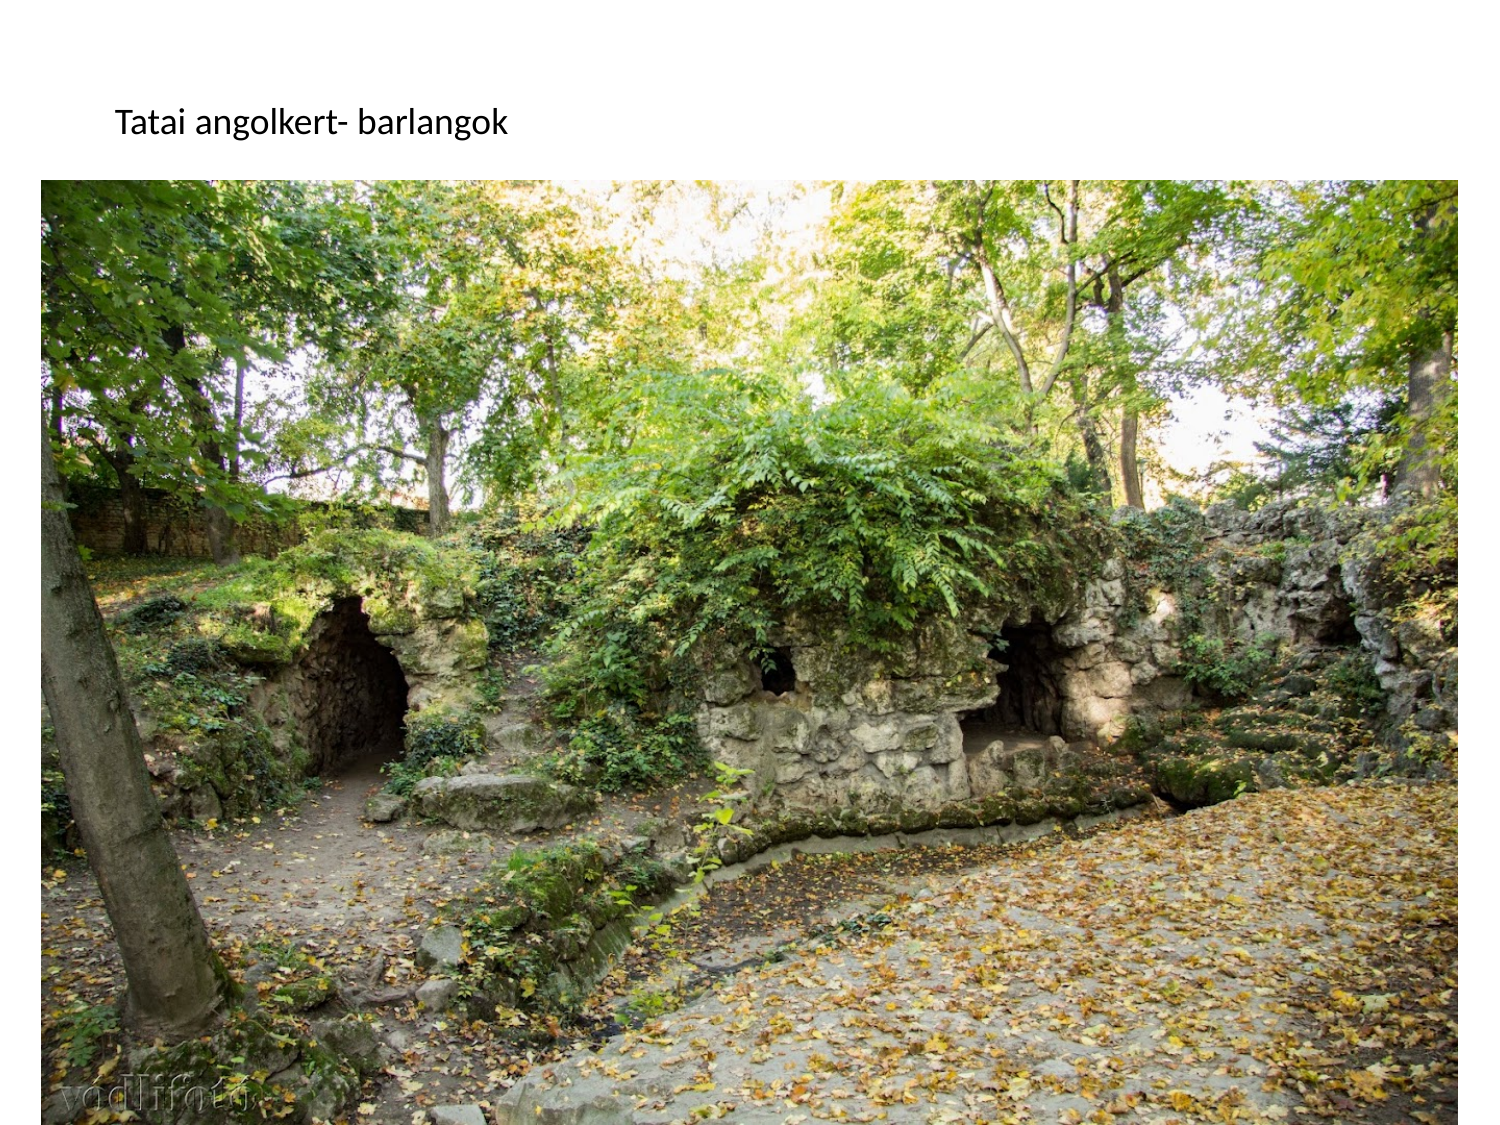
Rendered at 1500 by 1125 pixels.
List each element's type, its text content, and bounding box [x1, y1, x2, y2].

text_box Tatai angolkert- barlangok [100, 89, 1140, 150]
picture [41, 179, 1459, 1125]
